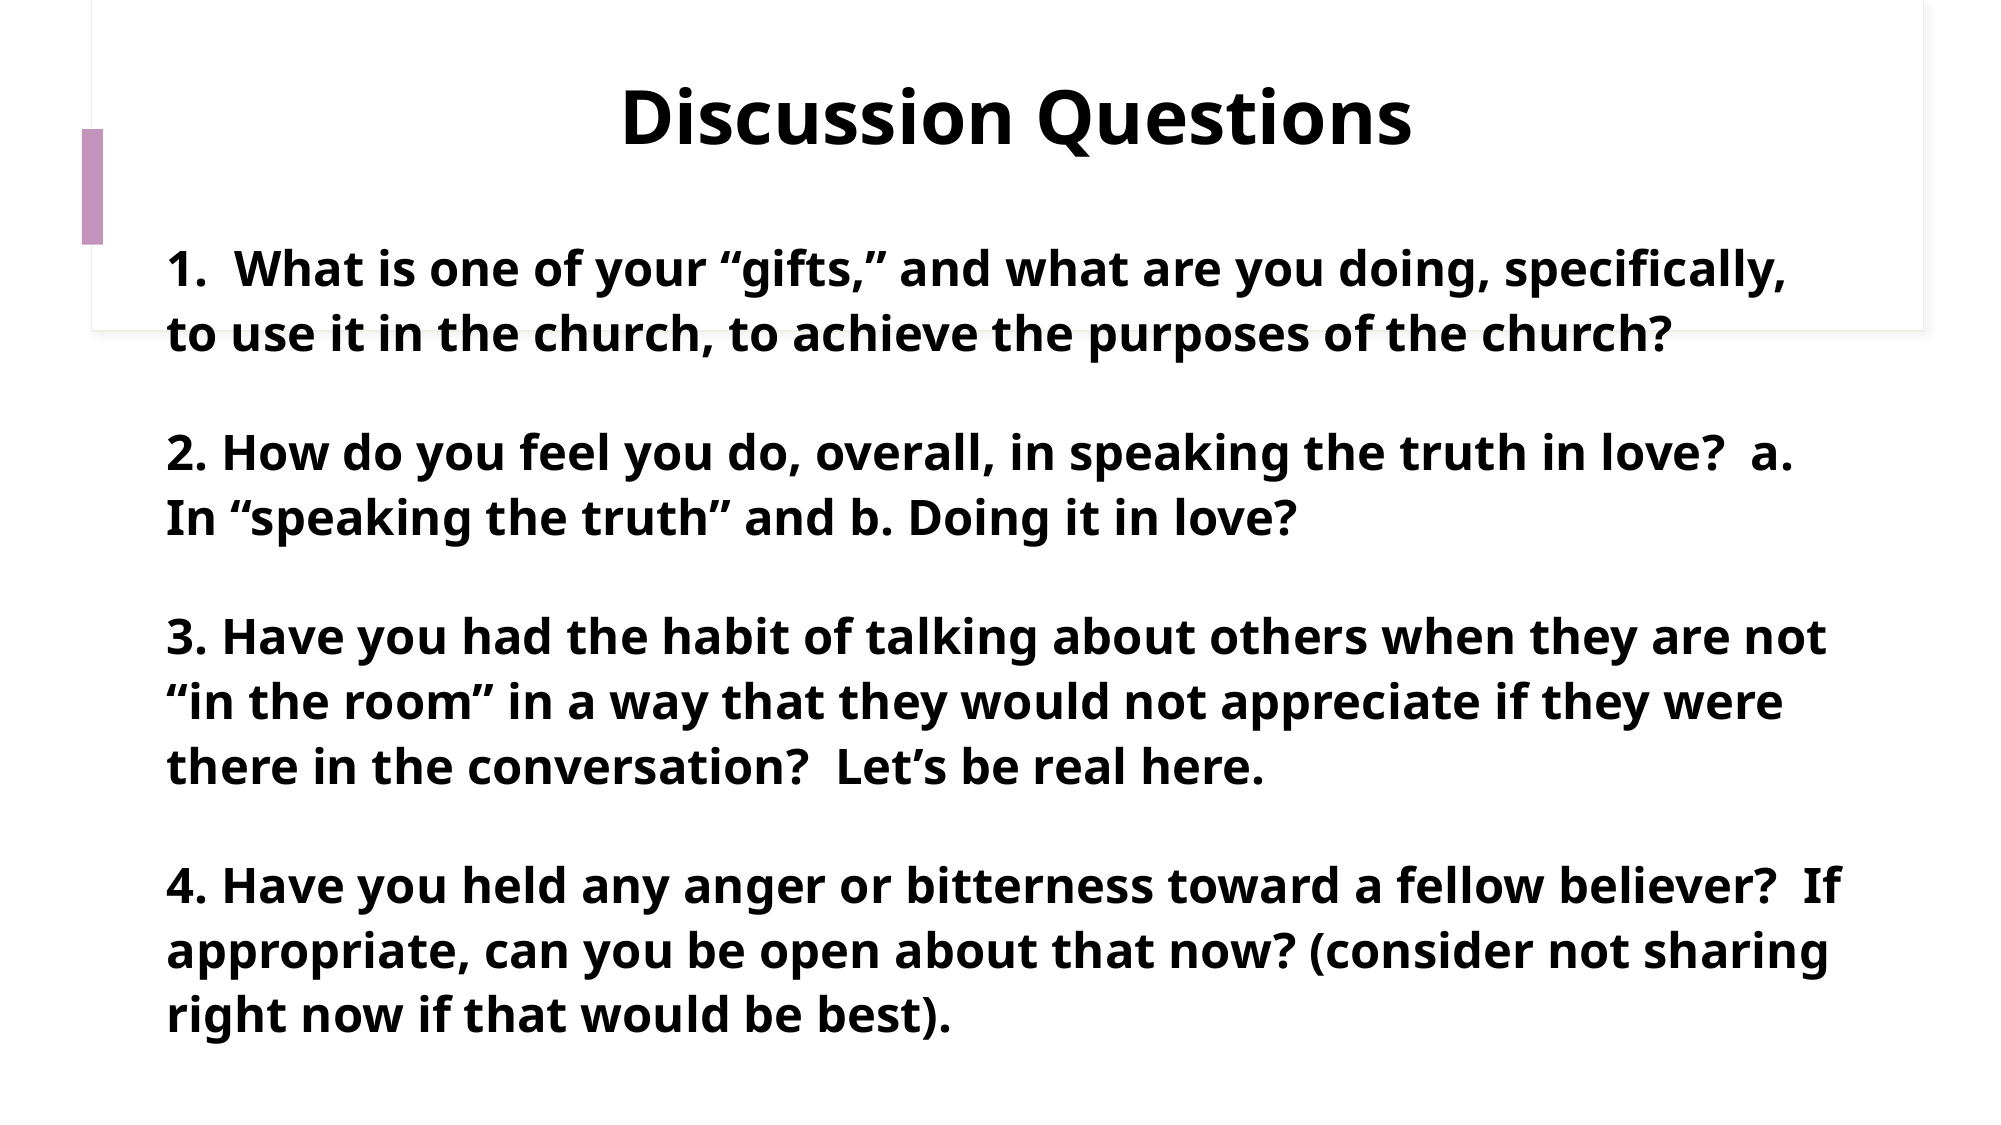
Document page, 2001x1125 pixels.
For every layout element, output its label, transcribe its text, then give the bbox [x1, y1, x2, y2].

title Discussion Questions [183, 52, 1851, 189]
list 1. What is one of your “gifts,” and what are you doing, specifically, to use it in the church, to achieve the purposes of the church? 2. How do you feel you do, overall, in speaking the truth in love? a. In “speaking the truth” and b. Doing it in love? 3. Have you had the habit of talking about others when they are not “in the room” in a way that they would not appreciate if they were there in the conversation? Let’s be real here. 4. Have you held any anger or bitterness toward a fellow believer? If appropriate, can you be open about that now? (consider not sharing right now if that would be best). [151, 224, 1865, 1057]
